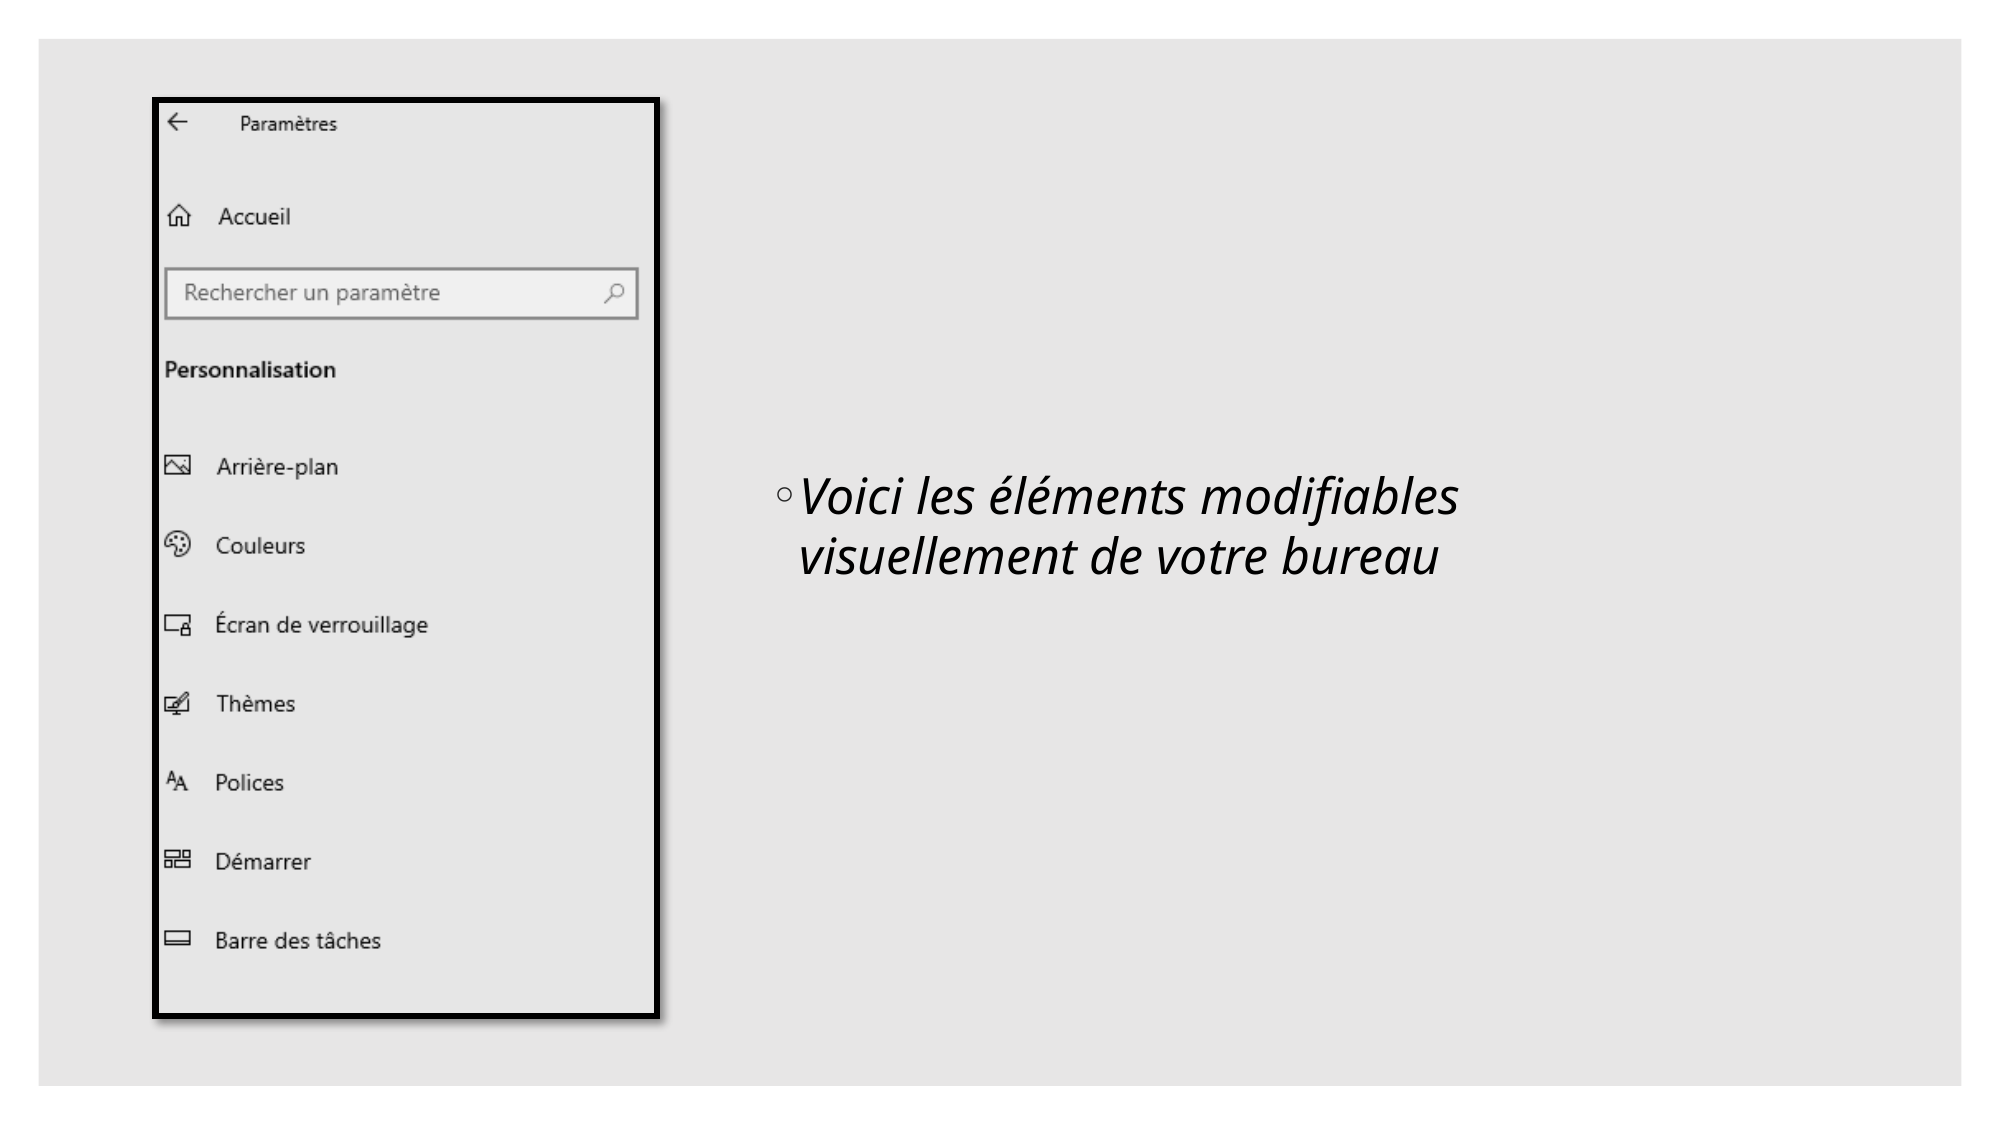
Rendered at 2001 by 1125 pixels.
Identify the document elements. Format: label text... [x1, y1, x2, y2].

picture [158, 103, 654, 1014]
text_box Voici les éléments modifiables visuellement de votre bureau [754, 457, 1598, 660]
